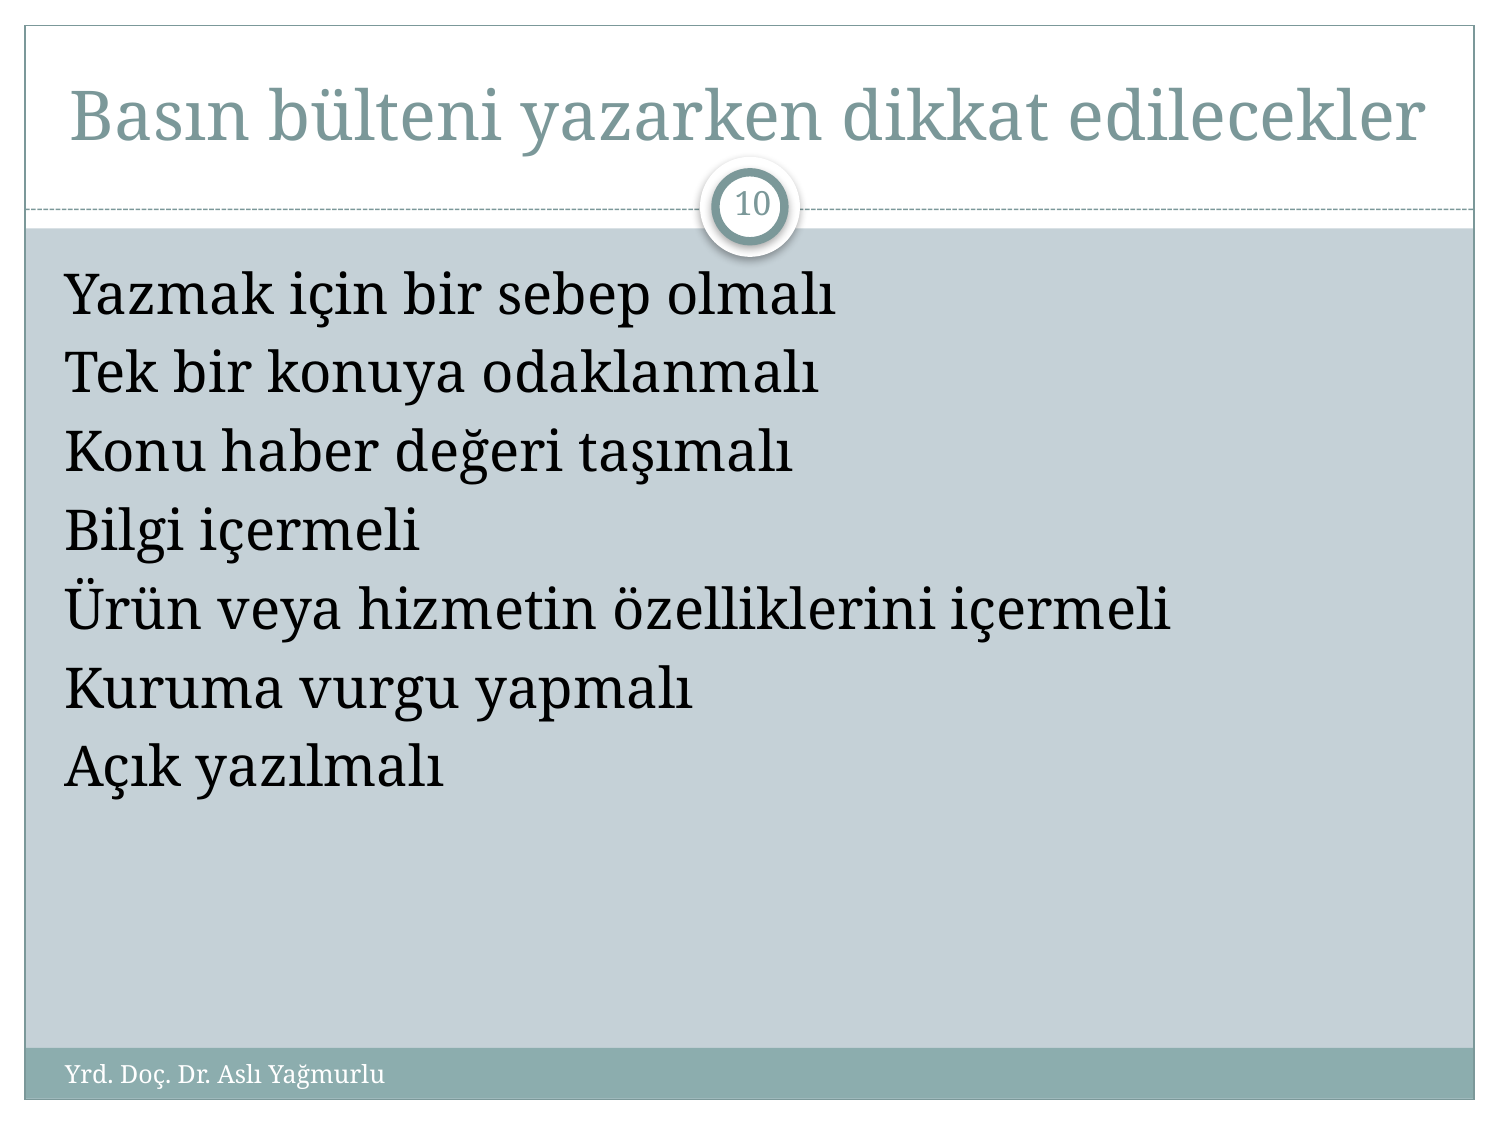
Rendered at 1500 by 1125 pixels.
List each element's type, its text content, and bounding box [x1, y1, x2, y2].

list Yazmak için bir sebep olmalı Tek bir konuya odaklanmalı Konu haber değeri taşımalı Bilgi içermeli Ürün veya hizmetin özelliklerini içermeli Kuruma vurgu yapmalı Açık yazılmalı [49, 250, 1445, 1001]
footer Yrd. Doç. Dr. Aslı Yağmurlu [50, 1051, 638, 1112]
title Basın bülteni yazarken dikkat edilecekler [49, 37, 1450, 162]
slide_number 9 [715, 168, 791, 241]
